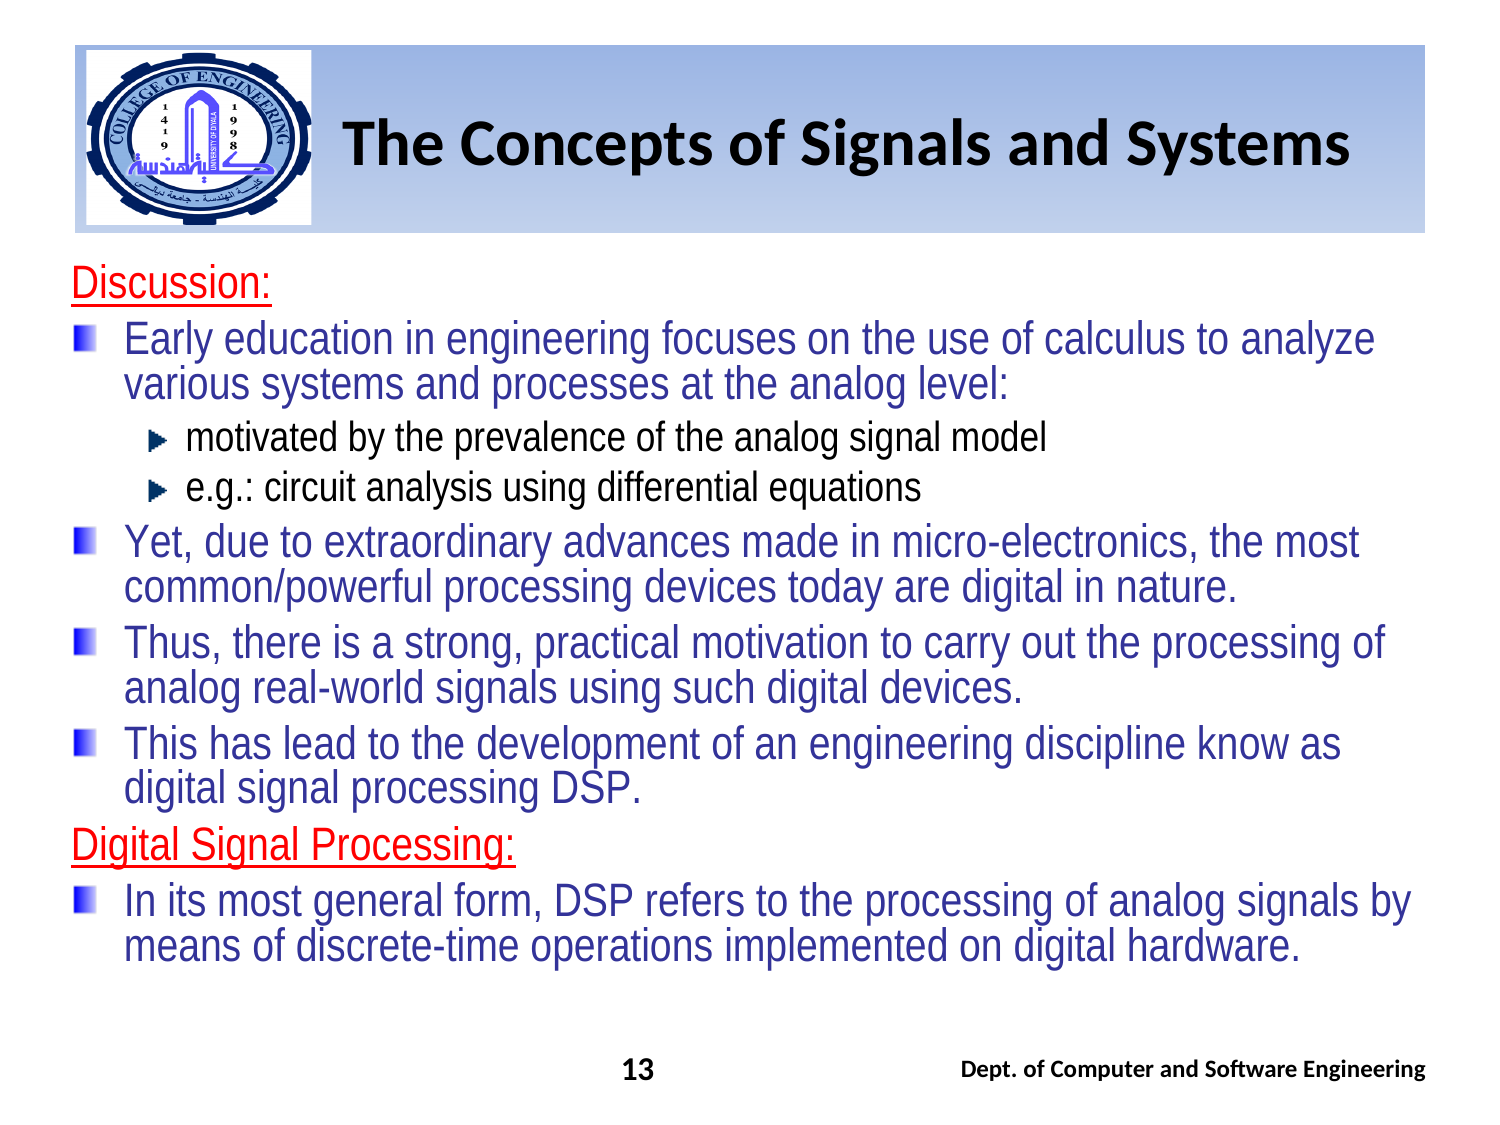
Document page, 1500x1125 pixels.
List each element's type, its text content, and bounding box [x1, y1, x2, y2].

slide_number 13 [462, 1046, 813, 1098]
title The Concepts of Signals and Systems [75, 45, 1425, 233]
footer Dept. of Computer and Software Engineering [924, 1037, 1463, 1098]
picture [86, 49, 312, 226]
picture [49, 262, 1435, 1038]
